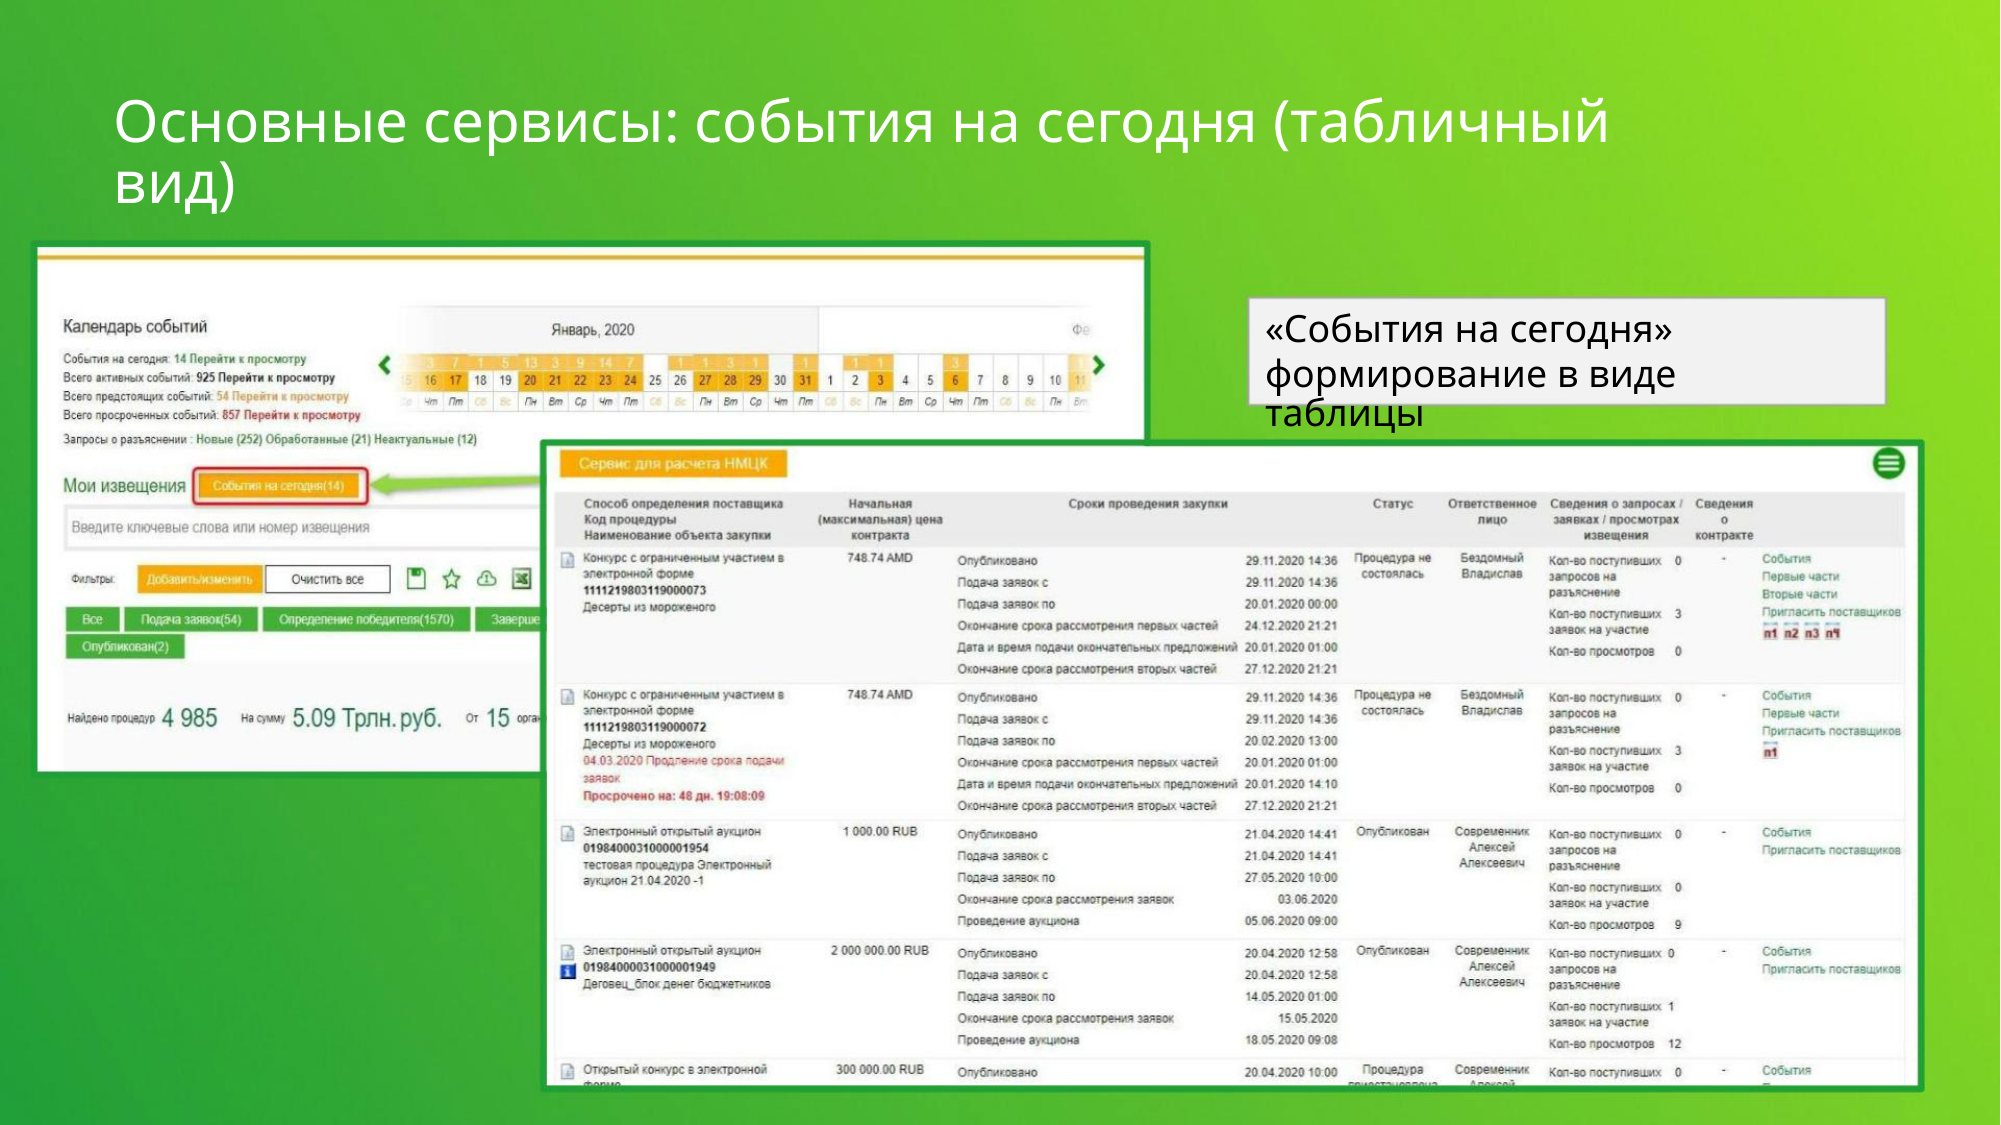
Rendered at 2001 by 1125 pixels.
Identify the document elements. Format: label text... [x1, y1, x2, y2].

text_box [0, 0, 2000, 1125]
text_box Основные сервисы: события на сегодня (табличный вид) [113, 93, 1693, 216]
text_box «События на сегодня» формирование в виде таблицы [1264, 311, 1840, 434]
